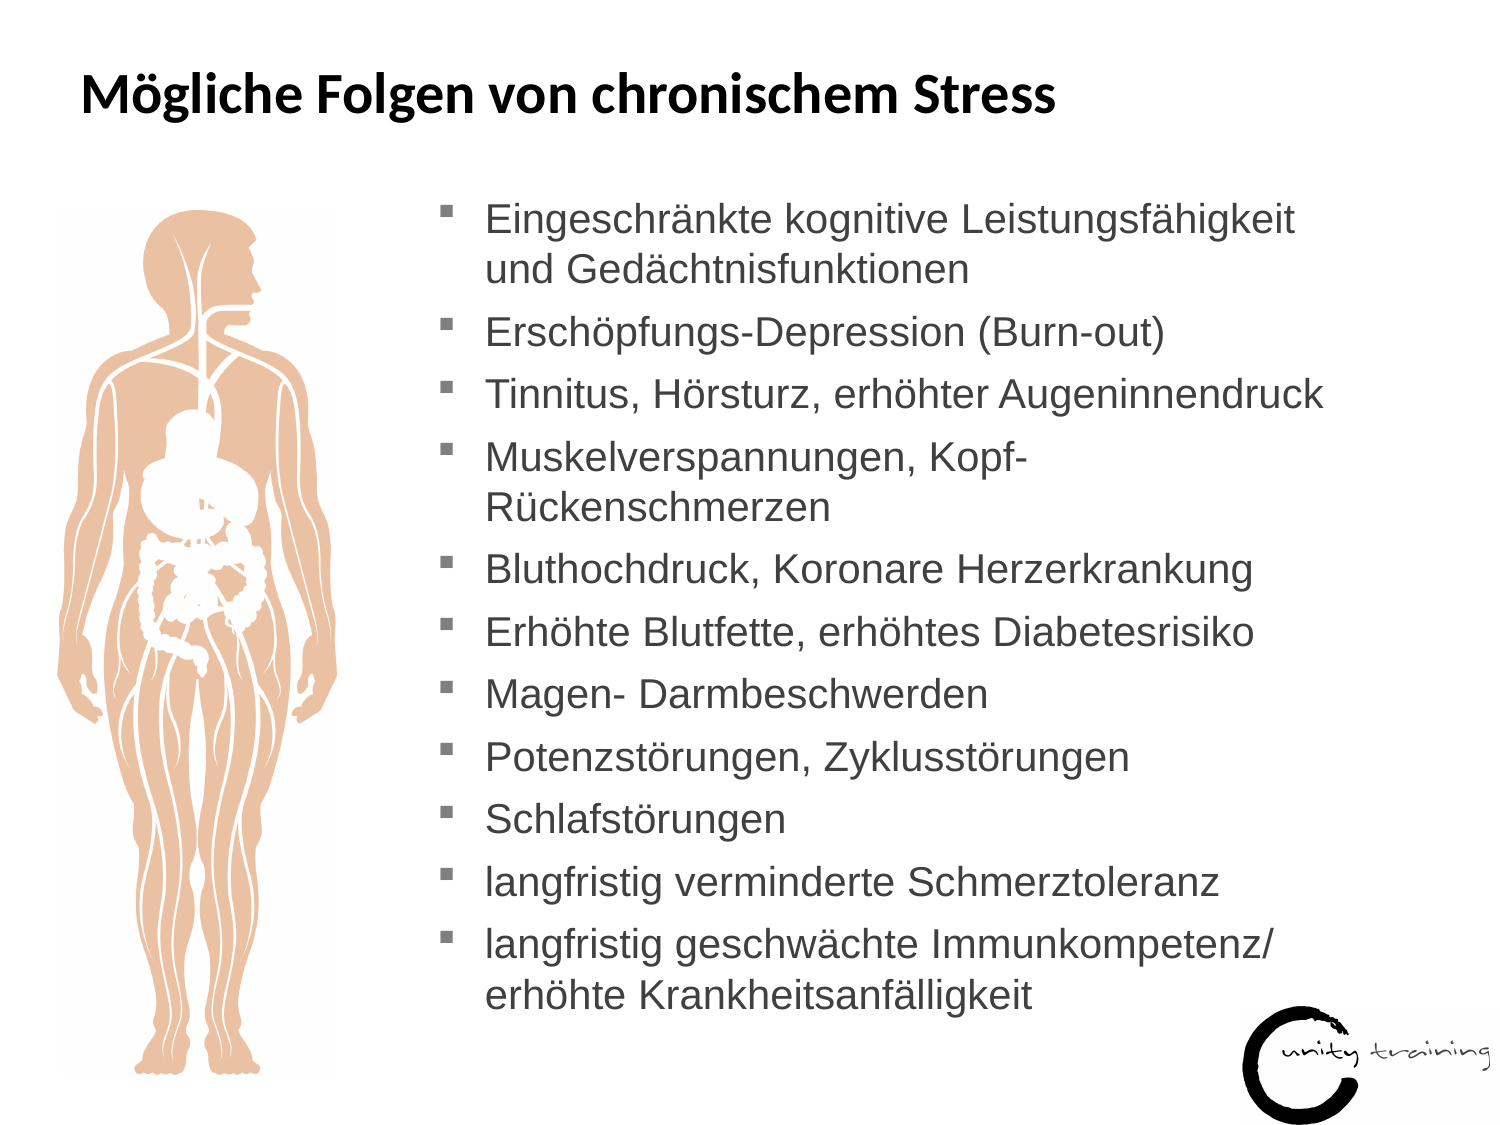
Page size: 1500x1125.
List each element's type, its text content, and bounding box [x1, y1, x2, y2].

title Mögliche Folgen von chronischem Stress [0, 42, 1138, 138]
text_box Eingeschränkte kognitive Leistungsfähigkeit und Gedächtnisfunktionen Erschöpfungs-Depression (Burn-out) Tinnitus, Hörsturz, erhöhter Augeninnendruck Muskelverspannungen, Kopf- Rückenschmerzen Bluthochdruck, Koronare Herzerkrankung Erhöhte Blutfette, erhöhtes Diabetesrisiko Magen- Darmbeschwerden Potenzstörungen, Zyklusstörungen Schlafstörungen langfristig verminderte Schmerztoleranz langfristig geschwächte Immunkompetenz/ erhöhte Krankheitsanfälligkeit [407, 184, 1392, 1025]
picture [56, 209, 337, 1076]
picture [1242, 1006, 1500, 1125]
text_box [449, 656, 1392, 723]
